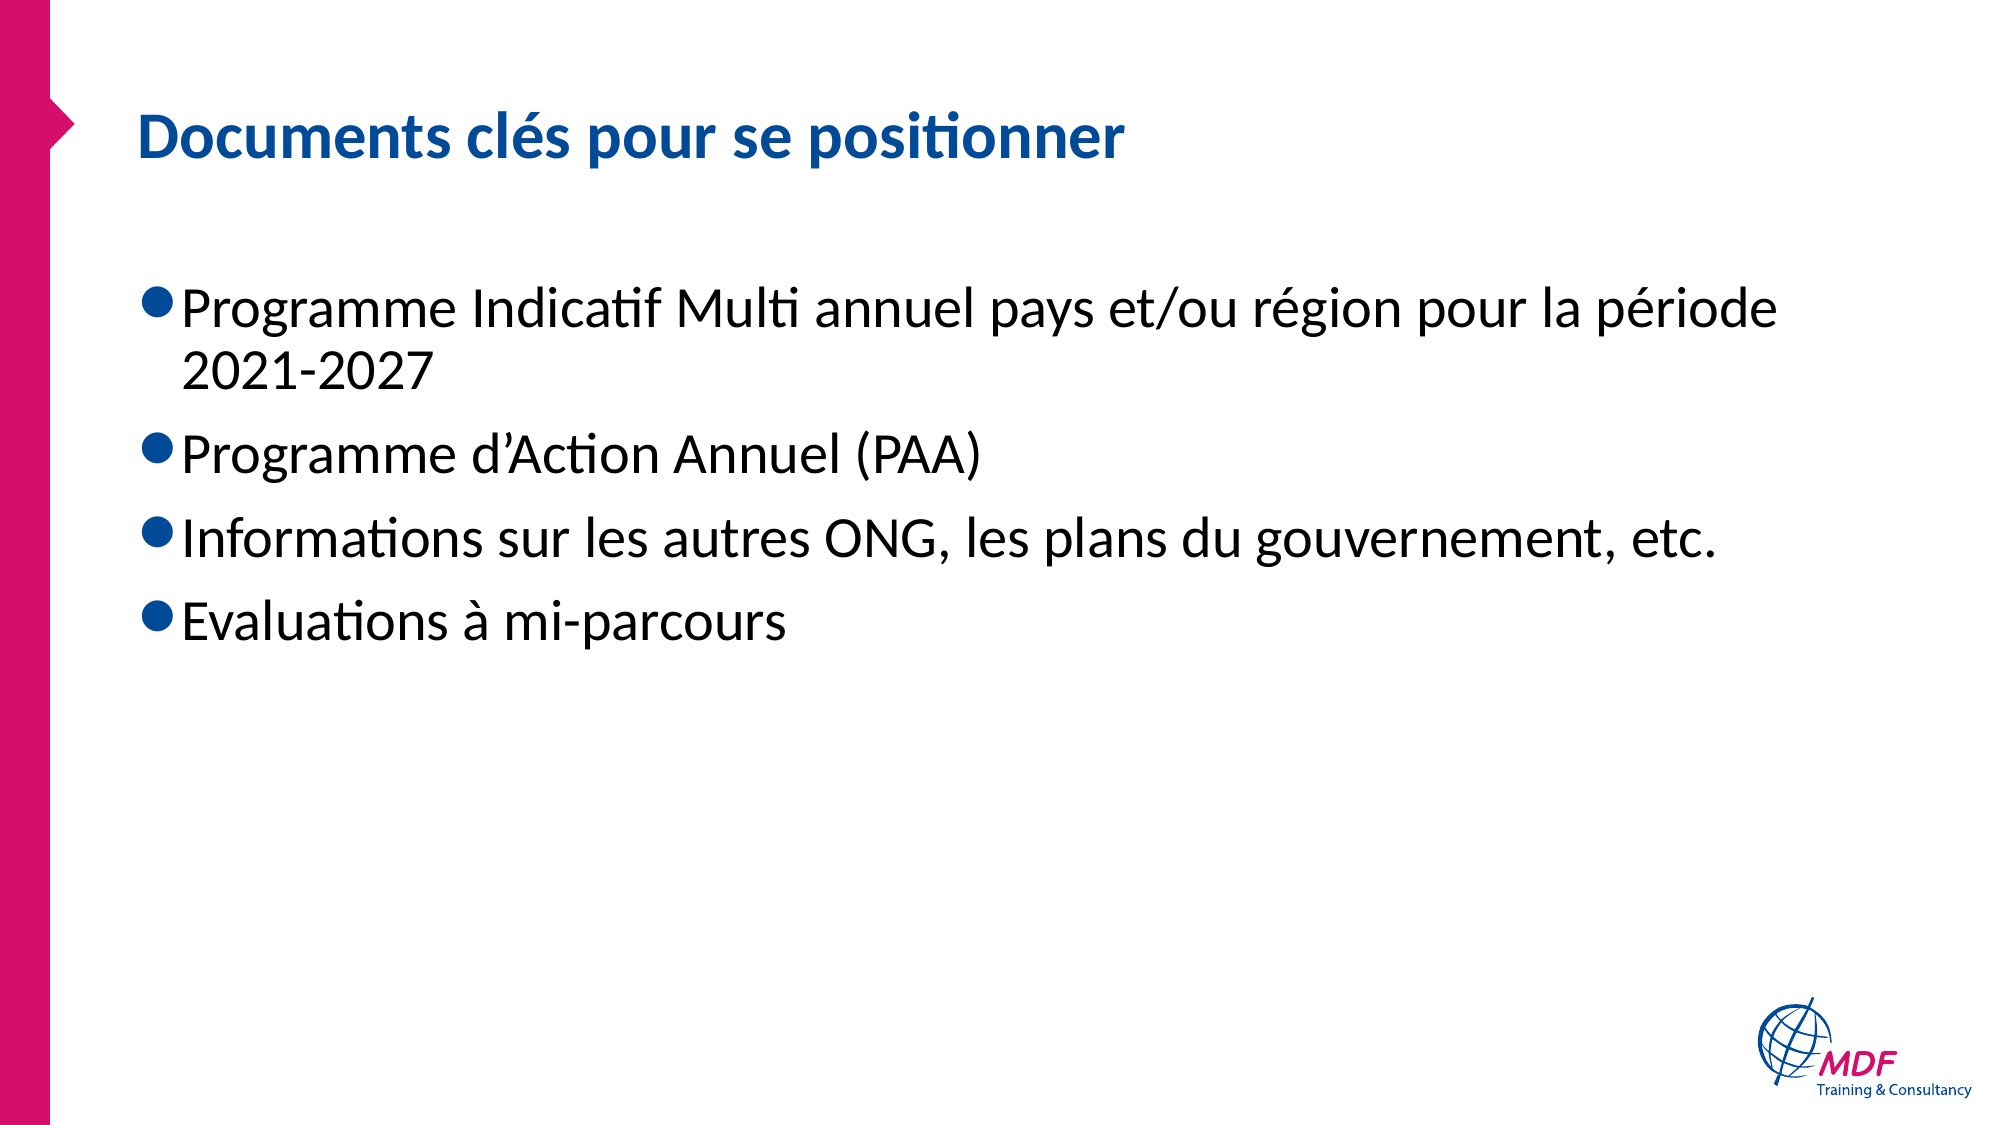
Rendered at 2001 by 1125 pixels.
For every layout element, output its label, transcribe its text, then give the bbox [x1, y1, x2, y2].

title Documents clés pour se positionner [137, 101, 1920, 163]
list Programme Indicatif Multi annuel pays et/ou région pour la période 2021-2027 Programme d’Action Annuel (PAA) Informations sur les autres ONG, les plans du gouvernement, etc. Evaluations à mi-parcours [137, 276, 1920, 976]
